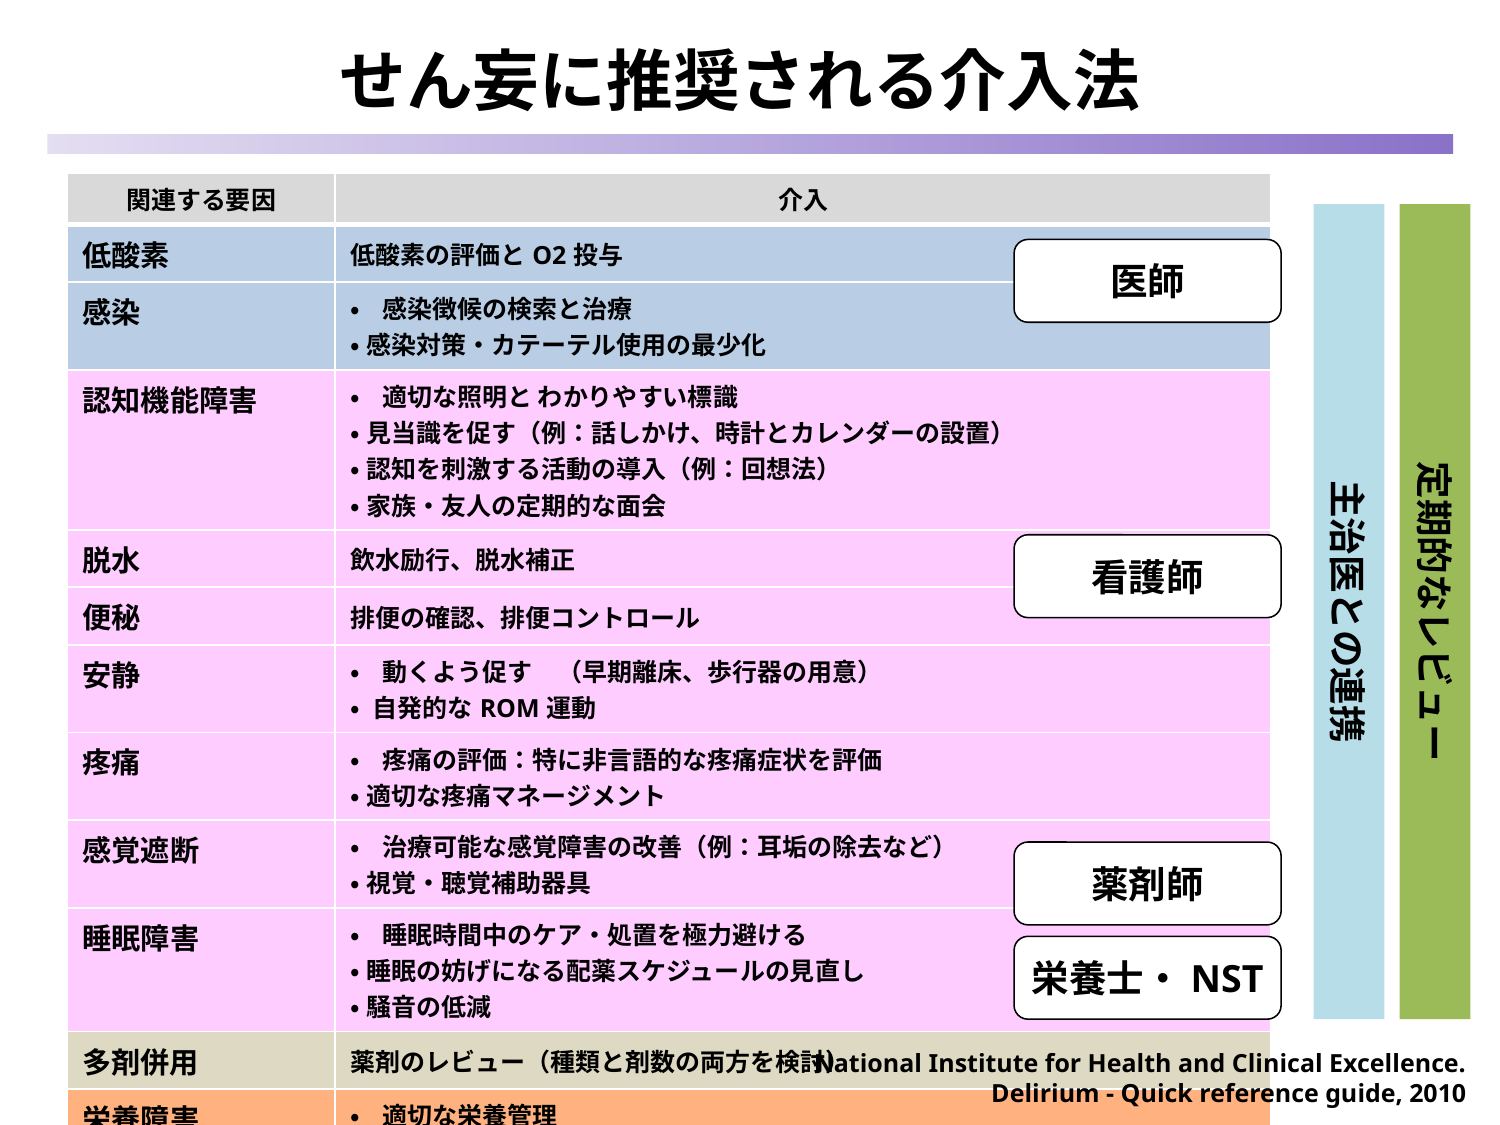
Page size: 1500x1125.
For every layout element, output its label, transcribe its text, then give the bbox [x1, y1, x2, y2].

text_box 主治医との連携 [1312, 202, 1386, 1021]
table_cell •睡眠時間中のケア・処置を極力避ける •睡眠の妨げになる配薬スケジュールの見直し •騒音の低減 [336, 909, 1270, 1031]
table_cell 安静 [68, 646, 334, 732]
table_cell 薬剤のレビュー（種類と剤数の両方を検討） [336, 1032, 1270, 1088]
text_box 薬剤師 [1014, 842, 1282, 925]
table_cell 認知機能障害 [68, 371, 334, 529]
table_cell •治療可能な感覚障害の改善（例：耳垢の除去など） •視覚・聴覚補助器具 [336, 821, 1270, 907]
table_cell 多剤併用 [68, 1032, 334, 1088]
table_header 介入 [336, 174, 1270, 222]
table_cell •適切な栄養管理 •義歯の確認 [336, 1090, 1270, 1125]
table_cell 感覚遮断 [68, 821, 334, 907]
table_cell •疼痛の評価：特に非言語的な疼痛症状を評価 •適切な疼痛マネージメント [336, 733, 1270, 819]
table_cell •適切な照明と わかりやすい標識 •見当識を促す（例：話しかけ、時計とカレンダーの設置） •認知を刺激する活動の導入（例：回想法） •家族・友人の定期的な面会 [336, 371, 1270, 529]
text_box [47, 134, 1454, 154]
text_box 栄養士・NST [1014, 936, 1282, 1020]
table_cell •感染徴候の検索と治療 •感染対策・カテーテル使用の最少化 [336, 283, 1270, 369]
table_cell •動くよう促す （早期離床、歩行器の用意） • 自発的なROM運動 [336, 646, 1270, 732]
table_cell 飲水励行、脱水補正 [336, 531, 1270, 586]
table_cell 脱水 [68, 531, 334, 586]
table_cell 栄養障害 [68, 1090, 334, 1125]
table_cell 低酸素 [68, 227, 334, 281]
text_box 医師 [1014, 239, 1282, 323]
text_box 定期的なレビュー [1398, 202, 1473, 1021]
table_cell 感染 [68, 283, 334, 369]
text_box 看護師 [1014, 534, 1282, 618]
table_cell 低酸素の評価とO2投与 [336, 227, 1270, 281]
table_cell 疼痛 [68, 733, 334, 819]
table_cell 便秘 [68, 588, 334, 644]
table_header 関連する要因 [68, 174, 334, 222]
title せん妄に推奨される介入法 [64, 27, 1415, 131]
table_cell 睡眠障害 [68, 909, 334, 1031]
table_cell 排便の確認、排便コントロール [336, 588, 1270, 644]
text_box National Institute for Health and Clinical Excellence. Delirium - Quick reference guide, 2010 [737, 1039, 1482, 1115]
